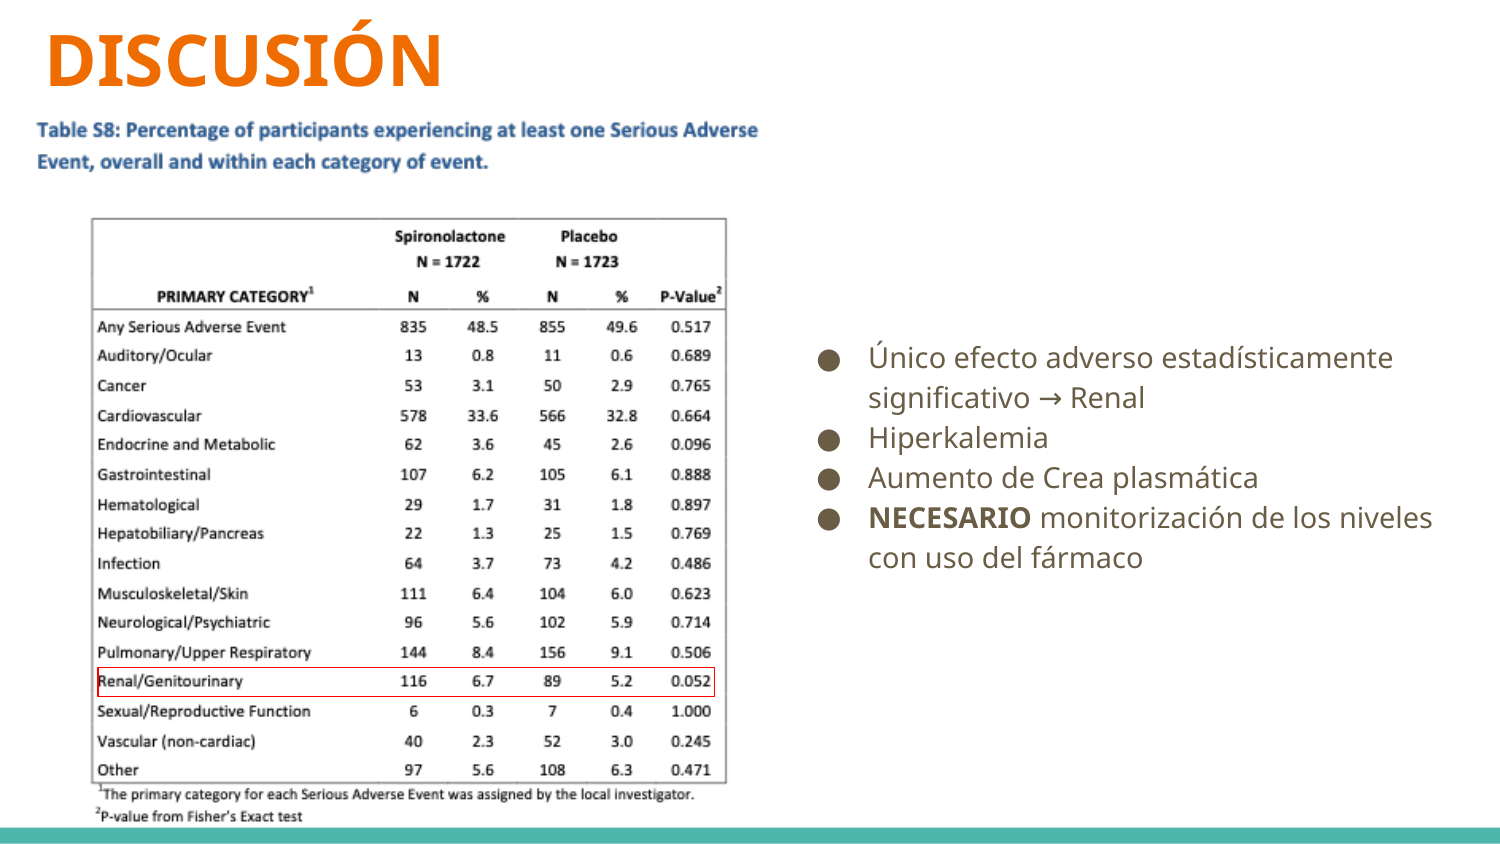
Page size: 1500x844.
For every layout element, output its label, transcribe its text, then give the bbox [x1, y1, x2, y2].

title DISCUSIÓN [29, 0, 1428, 116]
list Único efecto adverso estadísticamente significativo → Renal Hiperkalemia Aumento de Crea plasmática NECESARIO monitorización de los niveles con uso del fármaco [778, 319, 1485, 590]
picture [29, 115, 765, 844]
